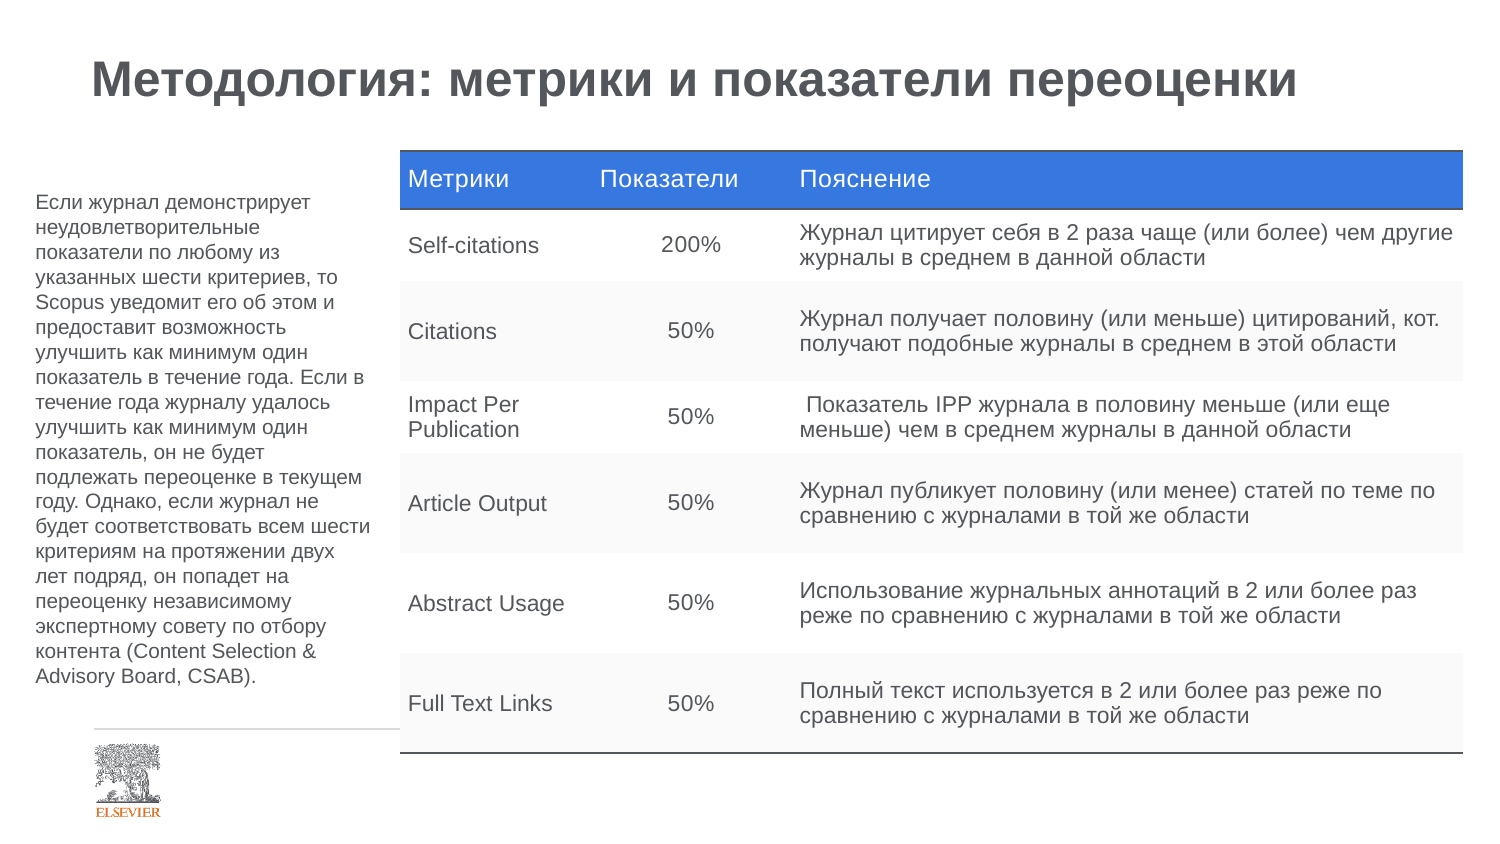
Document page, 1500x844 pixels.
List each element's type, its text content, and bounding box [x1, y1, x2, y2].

table_cell 50% [591, 653, 791, 752]
table_cell Citations [400, 281, 591, 381]
table_header Пояснение [791, 152, 1463, 208]
table_cell 50% [591, 553, 791, 653]
table_cell Abstract Usage [400, 553, 591, 653]
picture [94, 743, 161, 817]
table_cell Использование журнальных аннотаций в 2 или более раз реже по сравнению с журналами в той же области [791, 553, 1463, 653]
table_cell Impact Per Publication [400, 381, 591, 453]
table_header Метрики [400, 152, 591, 208]
table_cell 50% [591, 281, 791, 381]
table_cell Полный текст используется в 2 или более раз реже по сравнению с журналами в той же области [791, 653, 1463, 752]
table_cell Журнал публикует половину (или менее) статей по теме по сравнению с журналами в той же области [791, 453, 1463, 553]
table_cell Журнал цитирует себя в 2 раза чаще (или более) чем другие журналы в среднем в данной области [791, 210, 1463, 281]
table_cell Self-citations [400, 210, 591, 281]
table_header Показатели [591, 152, 791, 208]
table_cell 50% [591, 453, 791, 553]
table_cell Article Output [400, 453, 591, 553]
table_cell Full Text Links [400, 653, 591, 752]
text_box Если журнал демонстрирует неудовлетворительные показатели по любому из указанных шести критериев, то Scopus уведомит его об этом и предоставит возможность улучшить как минимум один показатель в течение года. Если в течение года журналу удалось улучшить как минимум один показатель, он не будет подлежать переоценке в текущем году. Однако, если журнал не будет соответствовать всем шести критериям на протяжении двух лет подряд, он попадет на переоценку независимому экспертному совету по отбору контента (Content Selection & Advisory Board, CSAB). [20, 181, 386, 696]
table_cell 200% [591, 210, 791, 281]
table_cell 50% [591, 381, 791, 453]
title Методология: метрики и показатели переоценки [76, 50, 1371, 103]
table_cell Журнал получает половину (или меньше) цитирований, кот. получают подобные журналы в среднем в этой области [791, 281, 1463, 381]
table_cell Показатель IPP журнала в половину меньше (или еще меньше) чем в среднем журналы в данной области [791, 381, 1463, 453]
